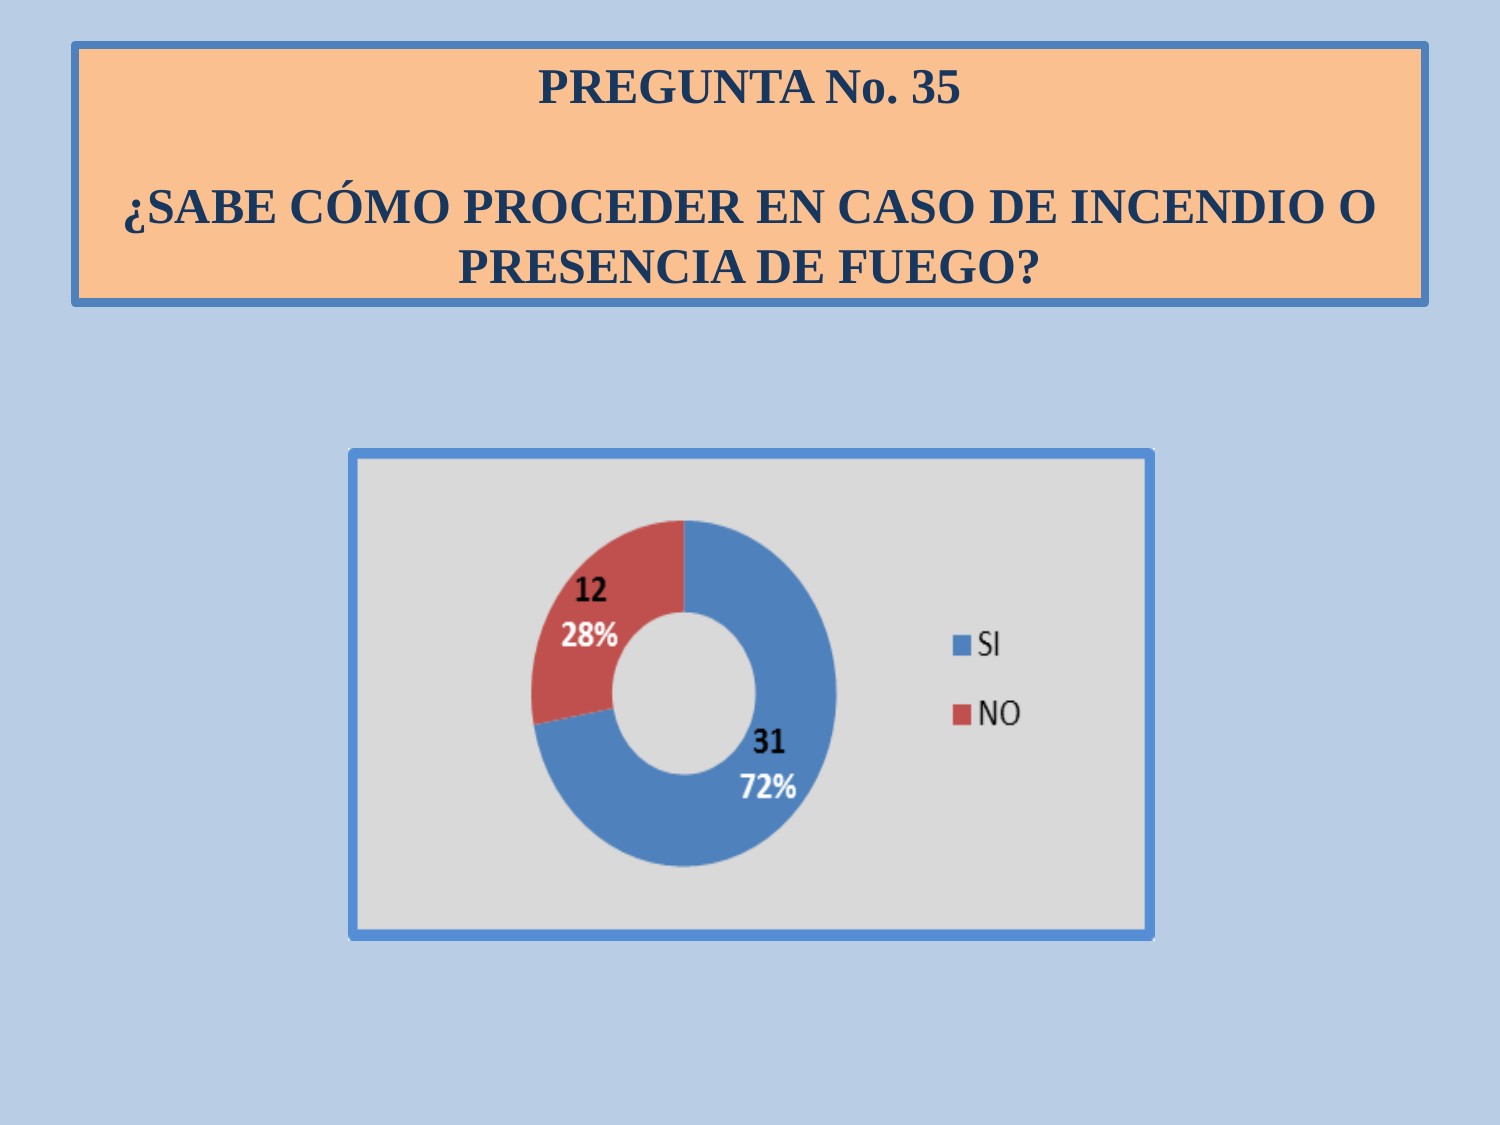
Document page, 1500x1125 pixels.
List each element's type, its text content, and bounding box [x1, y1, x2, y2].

title PREGUNTA No. 35 ¿SABE CÓMO PROCEDER EN CASO DE INCENDIO O PRESENCIA DE FUEGO? [75, 45, 1425, 303]
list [348, 448, 1156, 941]
